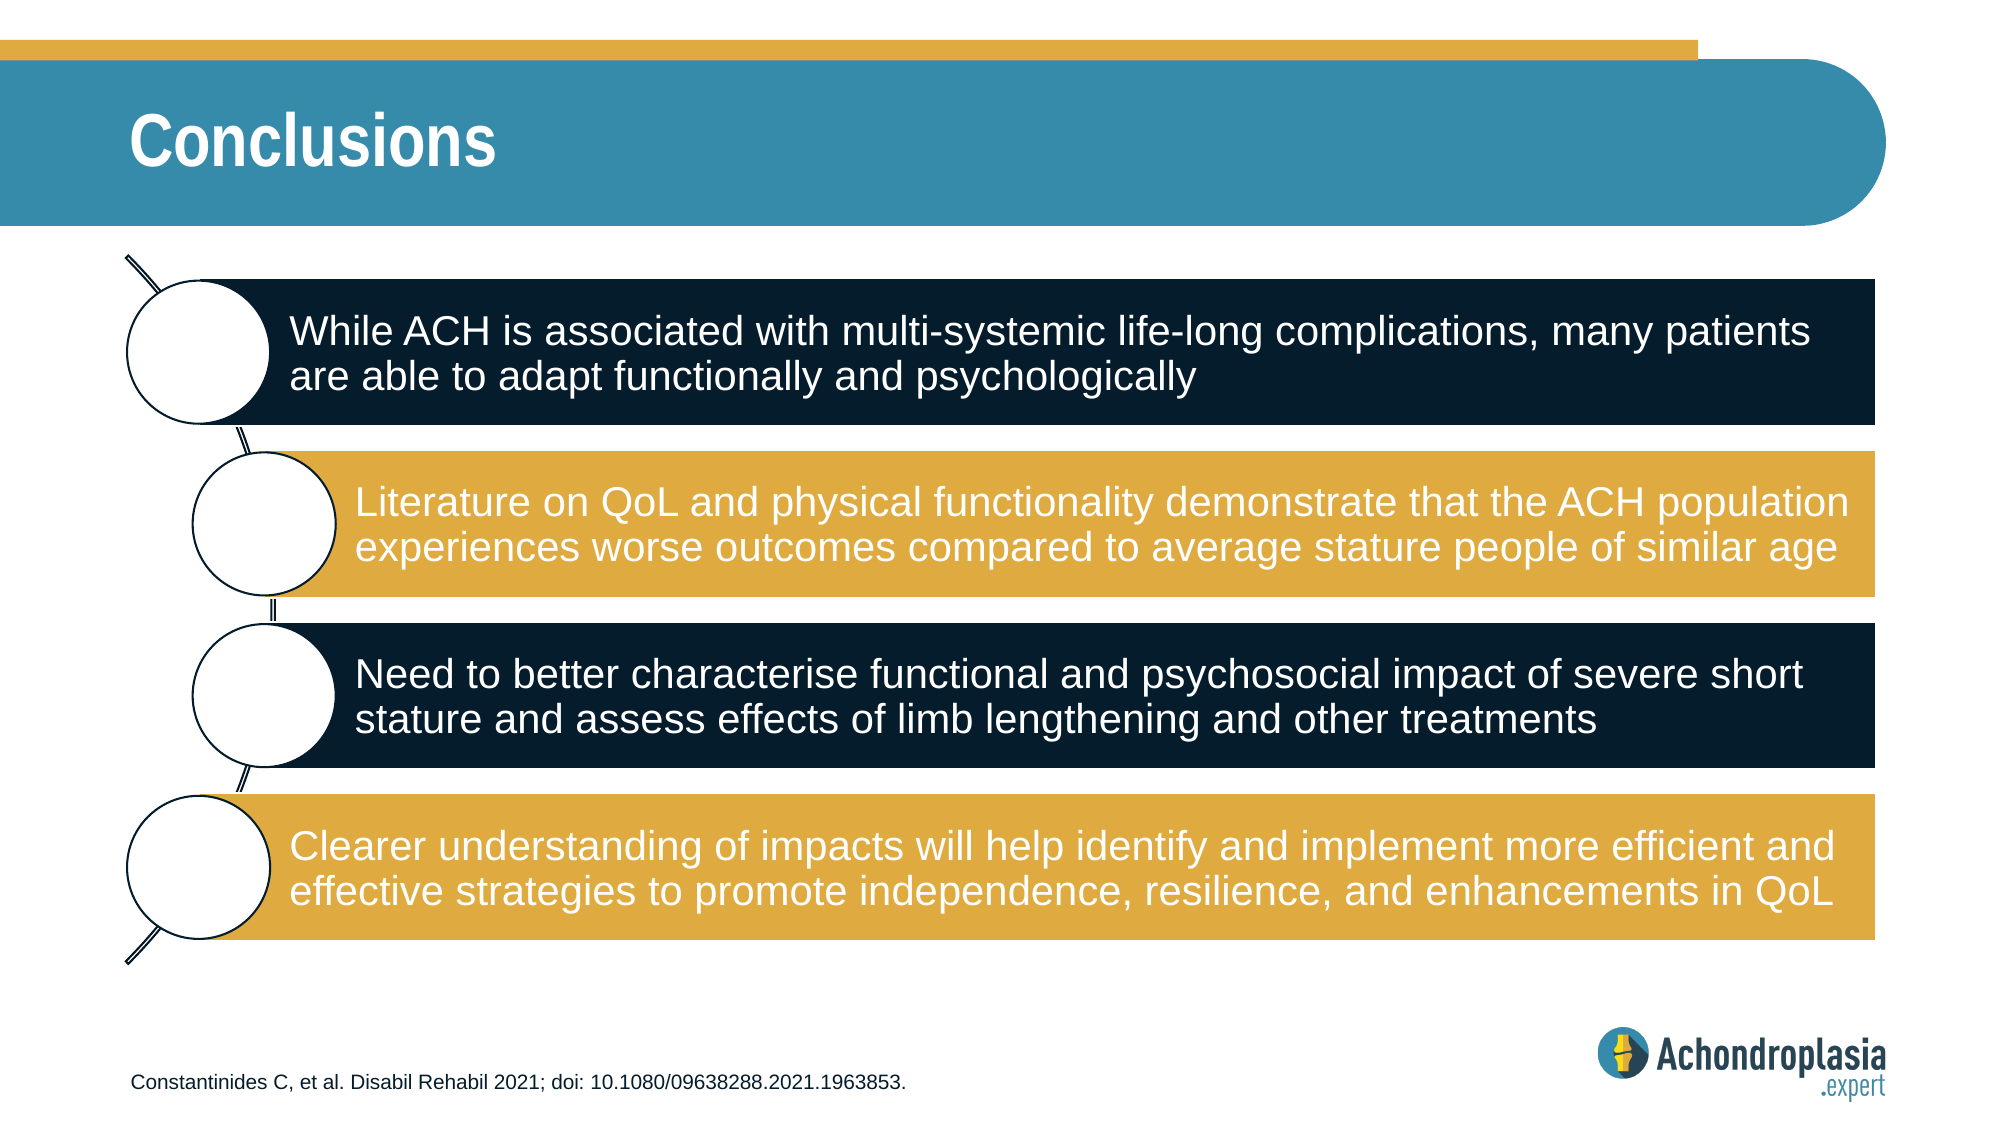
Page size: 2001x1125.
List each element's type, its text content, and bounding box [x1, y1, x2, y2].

footer Constantinides C, et al. Disabil Rehabil 2021; doi: 10.1080/09638288.2021.1963853. [115, 1005, 1598, 1102]
title Conclusions [114, 59, 1886, 225]
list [114, 237, 1887, 982]
picture [1598, 1027, 1886, 1102]
